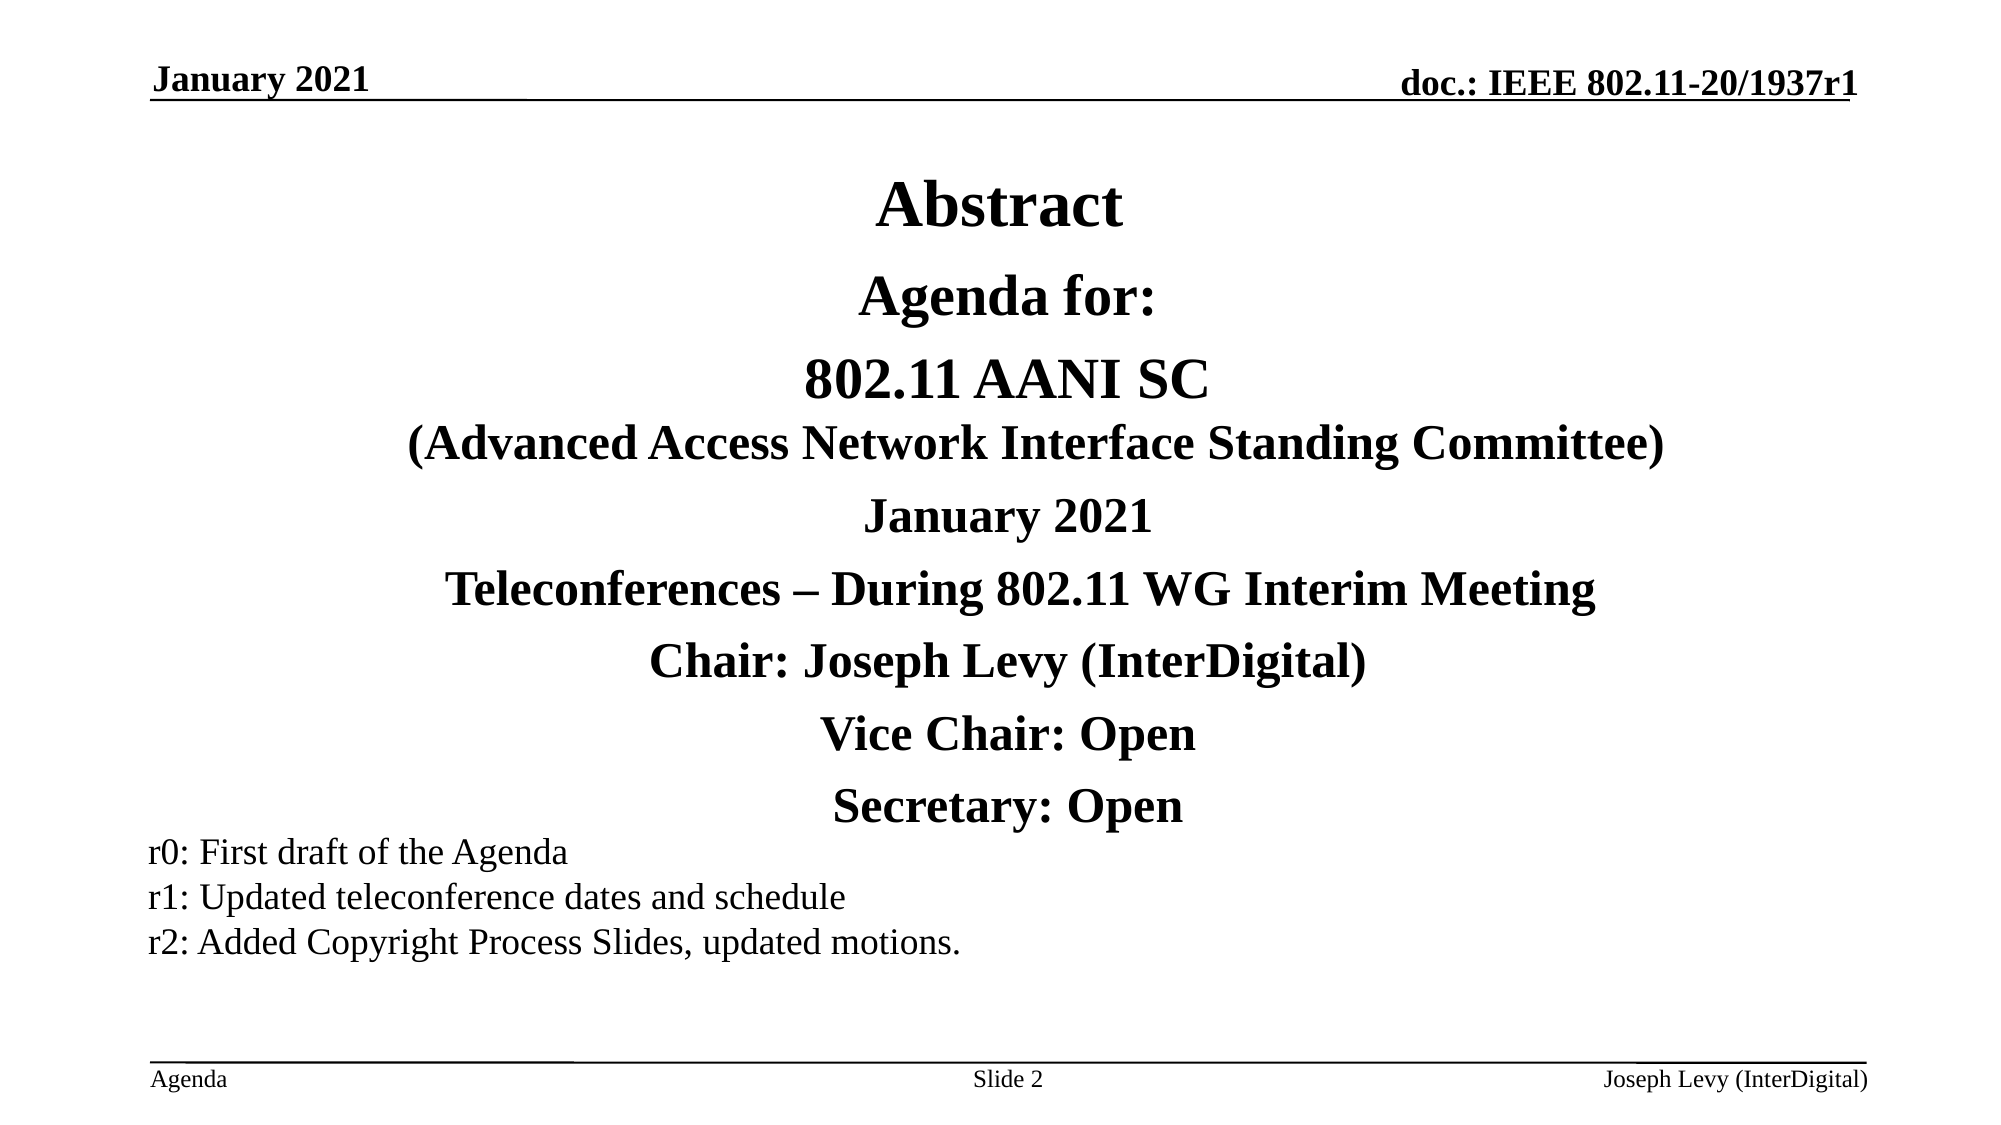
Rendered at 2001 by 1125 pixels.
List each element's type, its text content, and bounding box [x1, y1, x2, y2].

slide_number Slide 2 [950, 1061, 1067, 1123]
list Agenda for: 802.11 AANI SC (Advanced Access Network Interface Standing Committee) January 2021 Teleconferences – During 802.11 WG Interim Meeting Chair: Joseph Levy (InterDigital) Vice Chair: Open Secretary: Open [133, 249, 1884, 1063]
text_box r0: First draft of the Agenda r1: Updated teleconference dates and schedule r2: Added Copyright Process Slides, updated motions. [133, 819, 1571, 970]
title Abstract [149, 112, 1850, 249]
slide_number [152, 54, 563, 100]
footer Joseph Levy (InterDigital) [1171, 1061, 1869, 1093]
